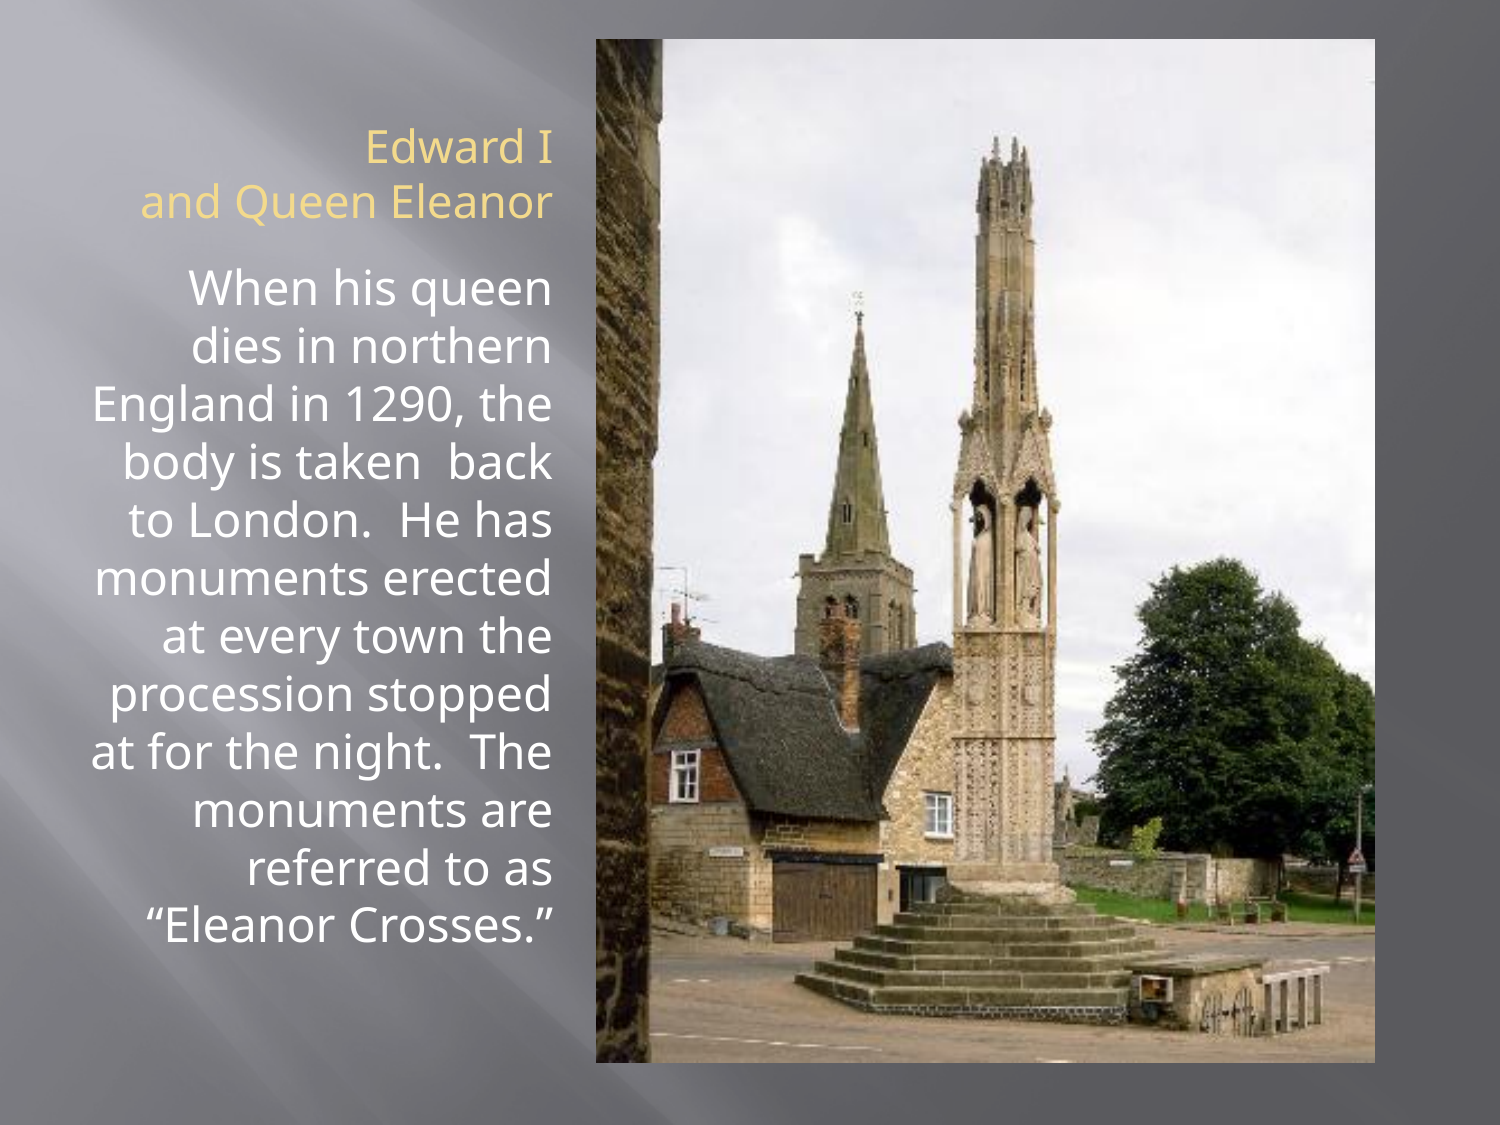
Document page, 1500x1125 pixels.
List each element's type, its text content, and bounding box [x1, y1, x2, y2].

list When his queen dies in northern England in 1290, the body is taken back to London. He has monuments erected at every town the procession stopped at for the night. The monuments are referred to as “Eleanor Crosses.” [75, 249, 569, 1005]
title Edward I and Queen Eleanor [75, 44, 569, 236]
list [596, 39, 1376, 1063]
